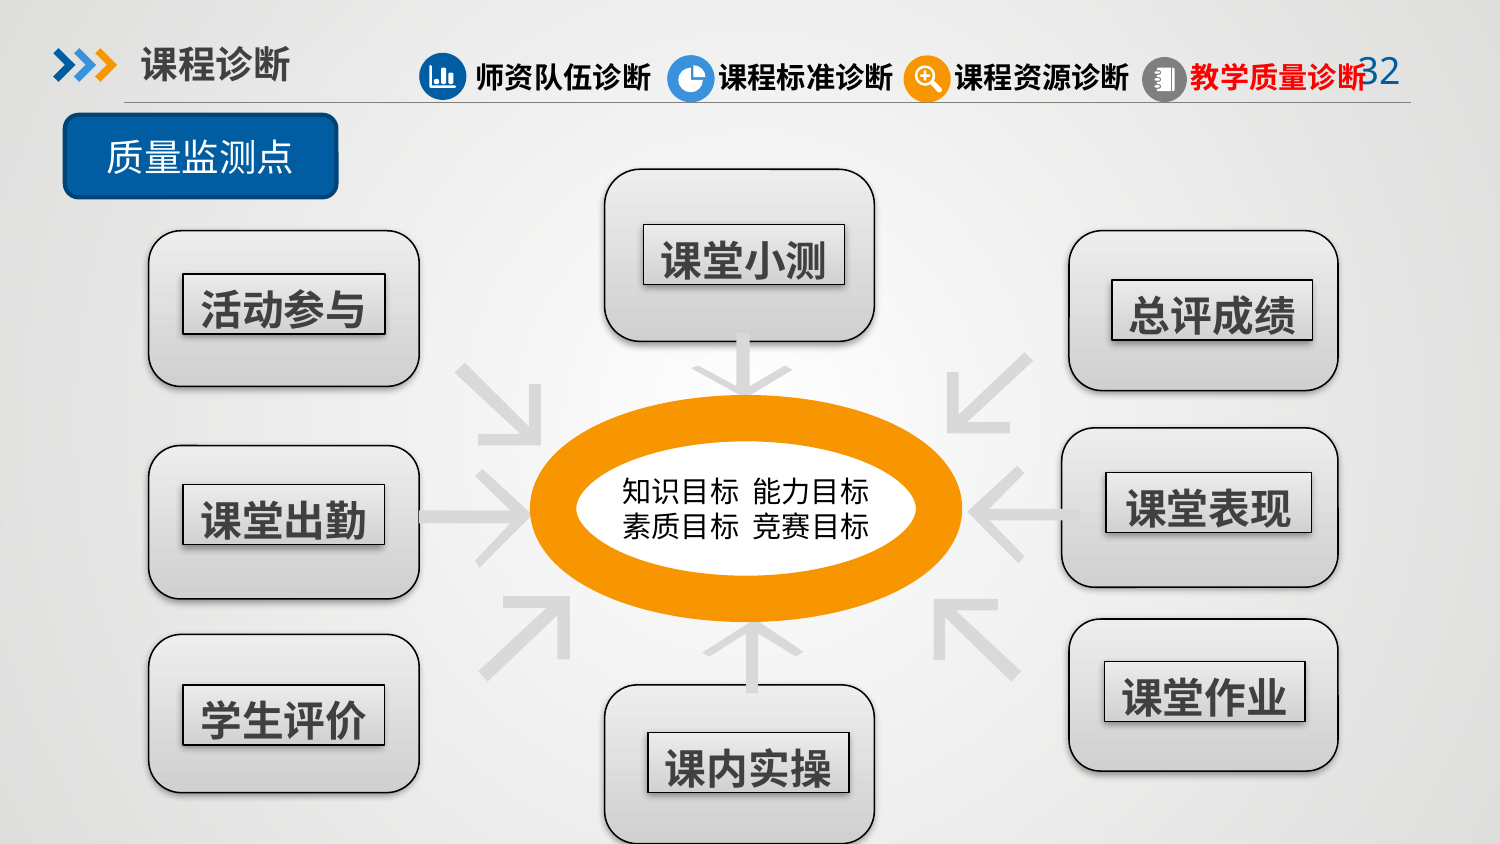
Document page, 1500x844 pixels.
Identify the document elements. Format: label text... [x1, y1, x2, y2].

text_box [604, 684, 875, 844]
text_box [148, 230, 420, 387]
text_box [452, 360, 543, 448]
text_box 质量监测点 [62, 112, 339, 200]
text_box [688, 349, 795, 400]
text_box [423, 467, 535, 570]
picture [0, 0, 1500, 844]
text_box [148, 445, 420, 600]
text_box 课程资源诊断 [939, 52, 1146, 102]
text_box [418, 52, 467, 101]
text_box [944, 350, 1036, 436]
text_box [666, 54, 715, 103]
text_box 课程诊断 [140, 32, 798, 95]
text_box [903, 55, 951, 103]
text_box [1061, 427, 1339, 588]
text_box [699, 617, 806, 683]
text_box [1068, 230, 1339, 391]
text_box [1068, 618, 1339, 772]
text_box [476, 594, 572, 684]
text_box 课程标准诊断 [719, 51, 909, 102]
text_box [965, 464, 1056, 566]
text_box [604, 168, 875, 342]
text_box 师资队伍诊断 [471, 95, 661, 102]
text_box 教学质量诊断 [1176, 52, 1382, 102]
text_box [148, 634, 420, 793]
text_box 知识目标 能力目标 素质目标 竞赛目标 [551, 416, 942, 601]
text_box [931, 596, 1024, 684]
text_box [1141, 56, 1188, 103]
